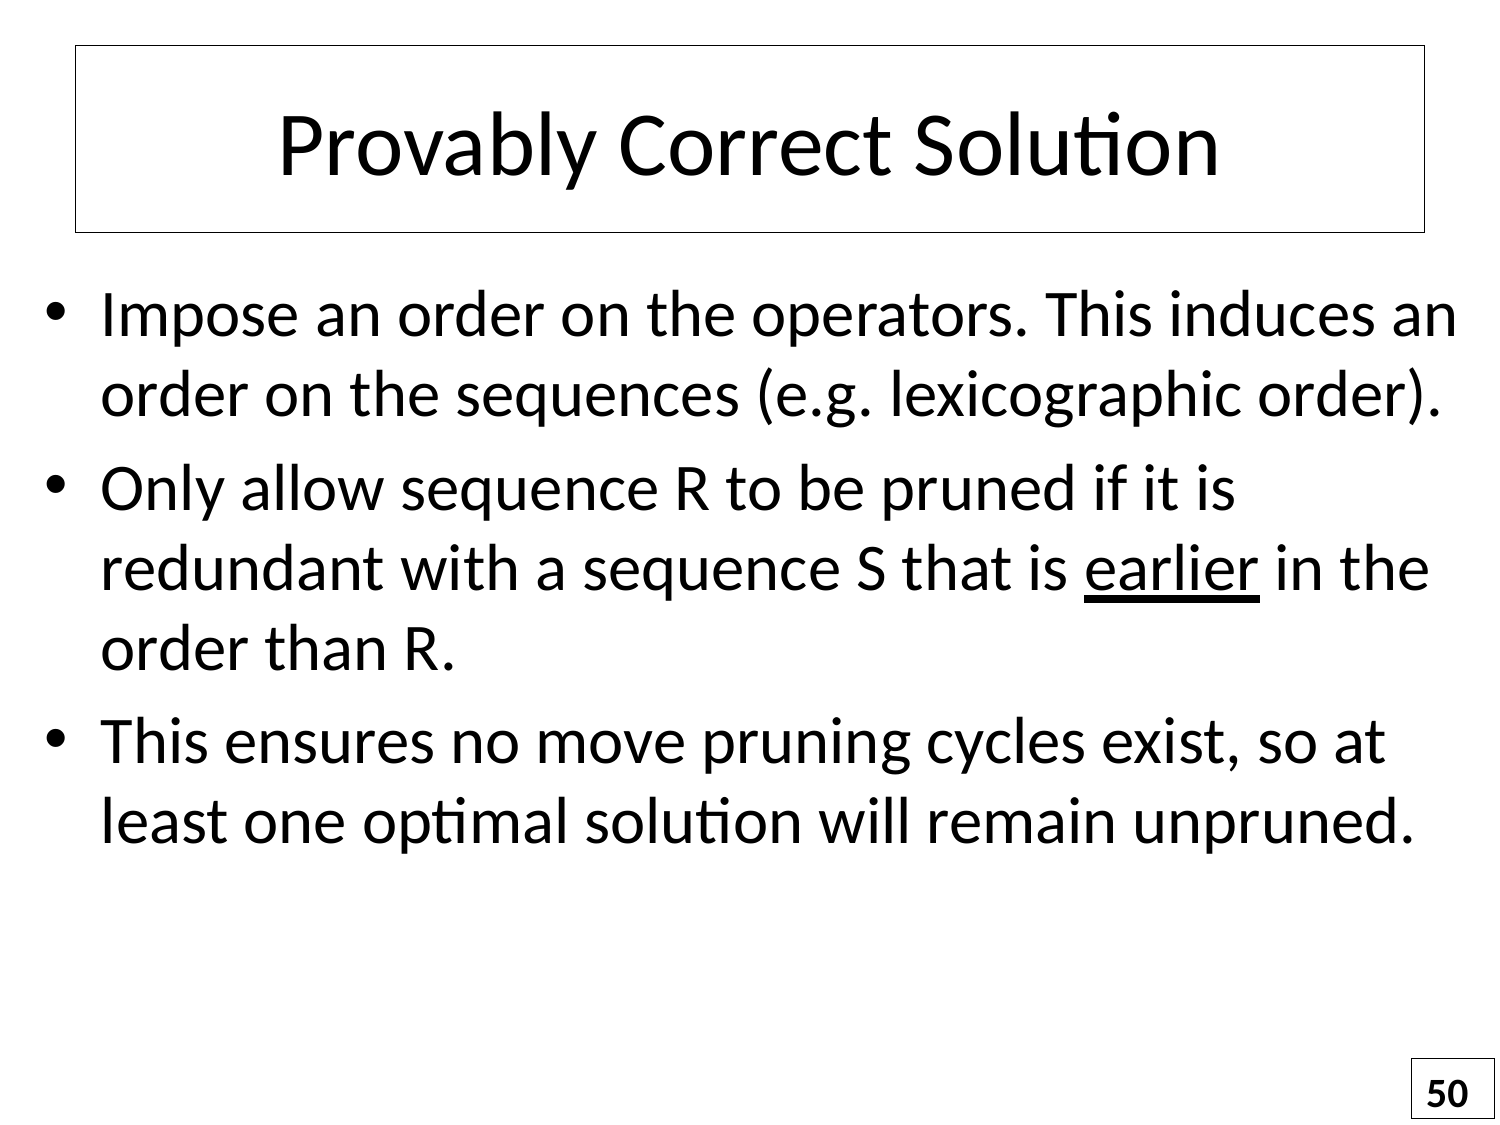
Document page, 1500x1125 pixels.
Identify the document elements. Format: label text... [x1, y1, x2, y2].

list Impose an order on the operators. This induces an order on the sequences (e.g. lexicographic order). Only allow sequence R to be pruned if it is redundant with a sequence S that is earlier in the order than R. This ensures no move pruning cycles exist, so at least one optimal solution will remain unpruned. [29, 262, 1489, 1094]
title Provably Correct Solution [75, 45, 1425, 233]
slide_number 50 [1411, 1058, 1495, 1119]
